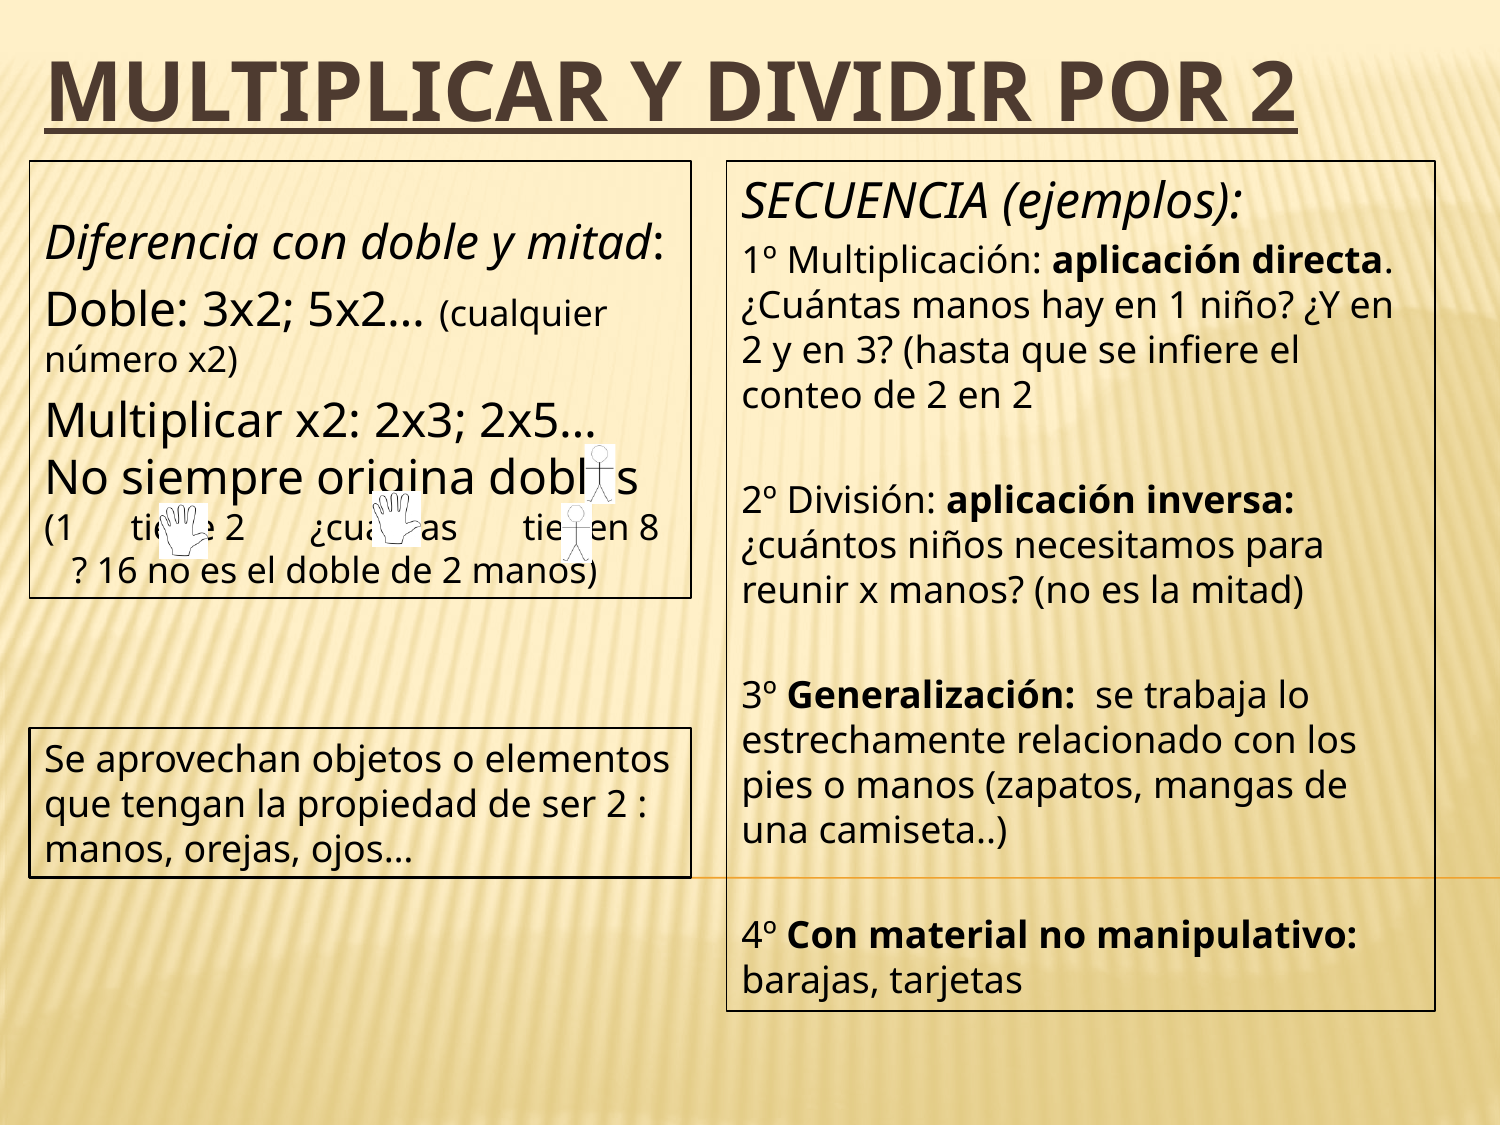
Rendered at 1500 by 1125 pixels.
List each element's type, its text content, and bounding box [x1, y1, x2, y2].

text_box [25, 0, 579, 331]
text_box Se aprovechan objetos o elementos que tengan la propiedad de ser 2 : manos, orejas, ojos… [29, 727, 691, 878]
picture [560, 444, 616, 563]
title MULTIPLICAR Y DIVIDIR POR 2 [579, 30, 1436, 149]
picture [371, 491, 421, 548]
text_box SECUENCIA (ejemplos): 1º Multiplicación: aplicación directa. ¿Cuántas manos hay en 1 niño? ¿Y en 2 y en 3? (hasta que se infiere el conteo de 2 en 2 2º División: aplicación inversa: ¿cuántos niños necesitamos para reunir x manos? (no es la mitad) 3º Generalización: se trabaja lo estrechamente relacionado con los pies o manos (zapatos, mangas de una camiseta..) 4º Con material no manipulativo: barajas, tarjetas [726, 160, 1436, 1012]
subtitle Diferencia con doble y mitad: Doble: 3x2; 5x2… (cualquier número x2) Multiplicar x2: 2x3; 2x5… No siempre origina dobles (1 tiene 2 ¿cuántas tienen 8 ? 16 no es el doble de 2 manos) [29, 160, 691, 598]
picture [159, 503, 208, 560]
